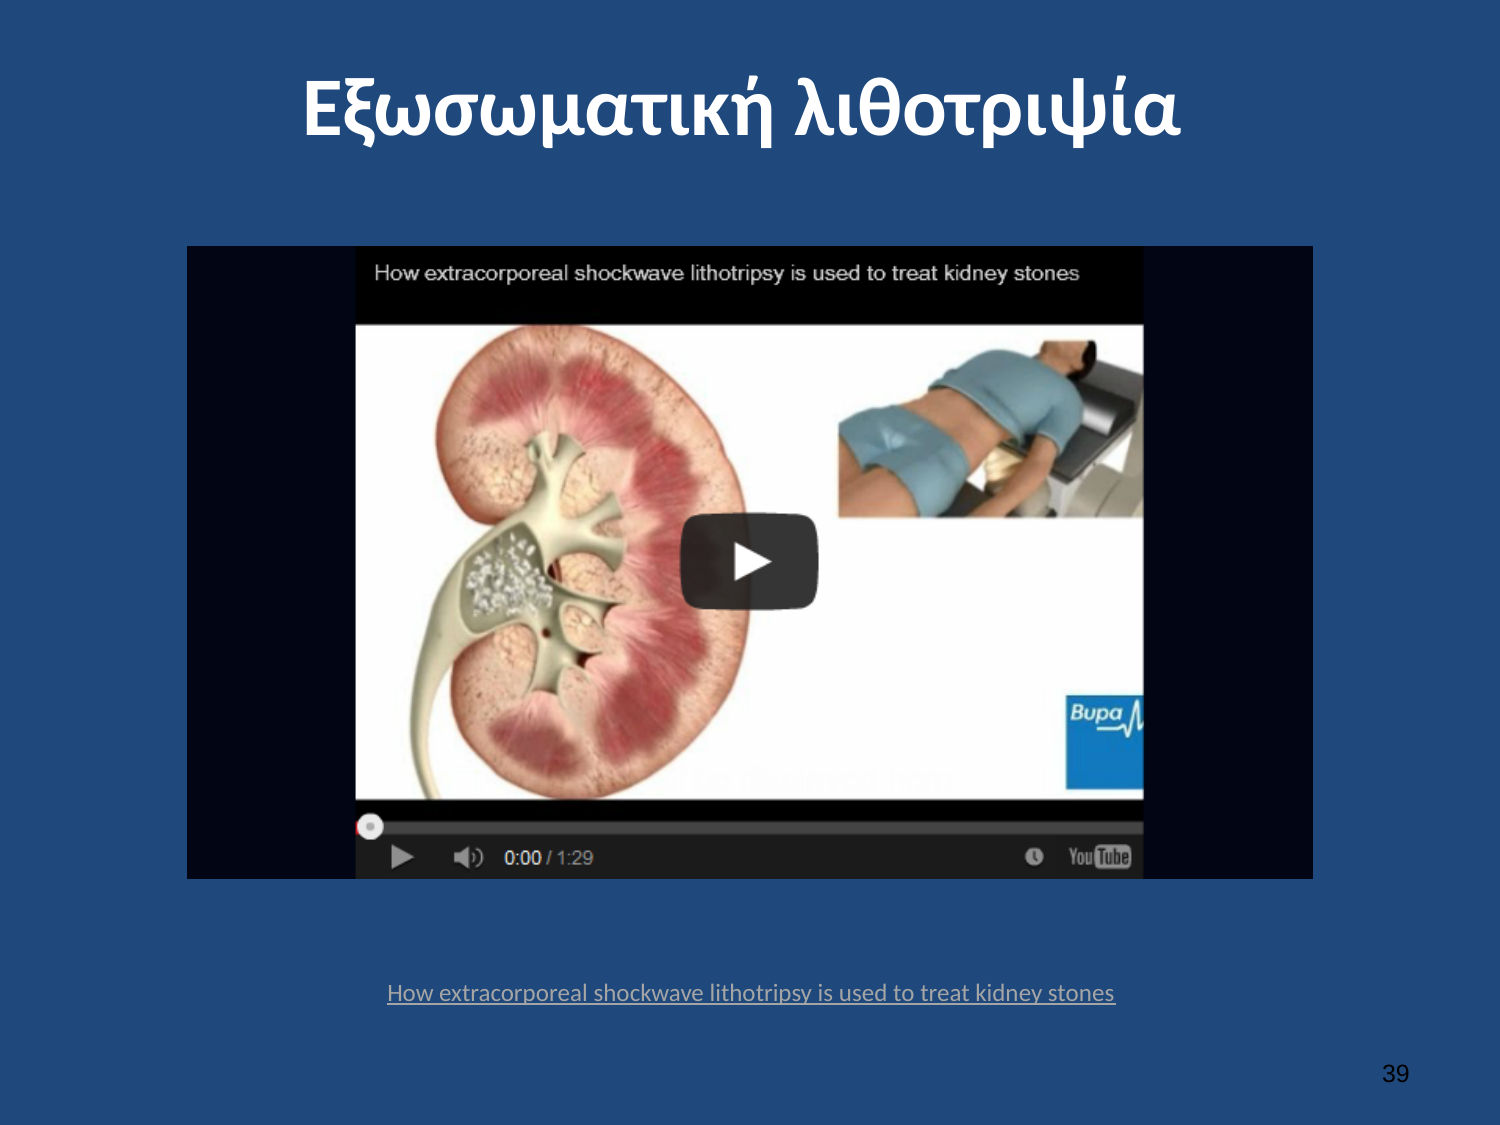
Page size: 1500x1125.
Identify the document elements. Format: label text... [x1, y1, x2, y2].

text_box How extracorporeal shockwave lithotripsy is used to treat kidney stones [305, 968, 1198, 1014]
slide_number 38 [1074, 1042, 1425, 1103]
picture [187, 246, 1313, 879]
title Εξωσωματική λιθοτριψία [76, 19, 1427, 185]
